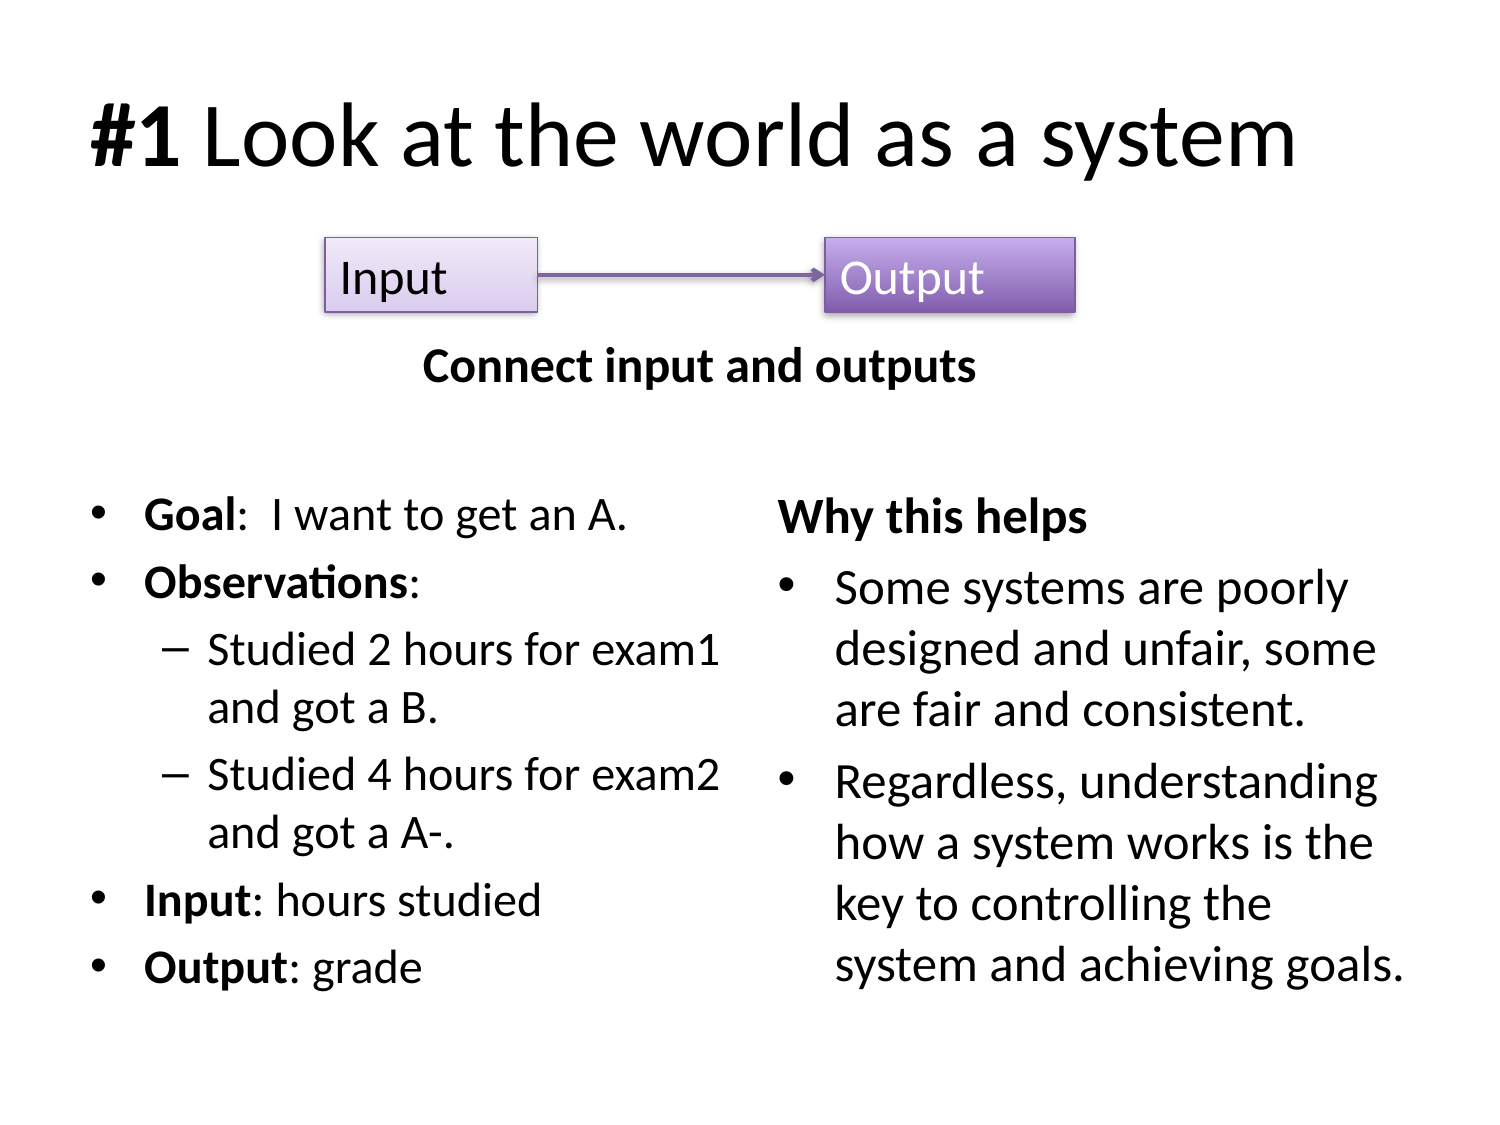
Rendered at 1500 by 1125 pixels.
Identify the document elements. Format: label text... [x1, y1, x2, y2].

text_box Connect input and outputs [324, 325, 1075, 401]
text_box Input [324, 237, 538, 313]
text_box Output [824, 237, 1076, 313]
title #1 Look at the world as a system [75, 45, 1425, 325]
list Goal: I want to get an A. Observations: Studied 2 hours for exam1 and got a B. Studied 4 hours for exam2 and got a A-. Input: hours studied Output: grade [75, 474, 738, 1005]
list Why this helps Some systems are poorly designed and unfair, some are fair and consistent. Regardless, understanding how a system works is the key to controlling the system and achieving goals. [762, 474, 1425, 1005]
